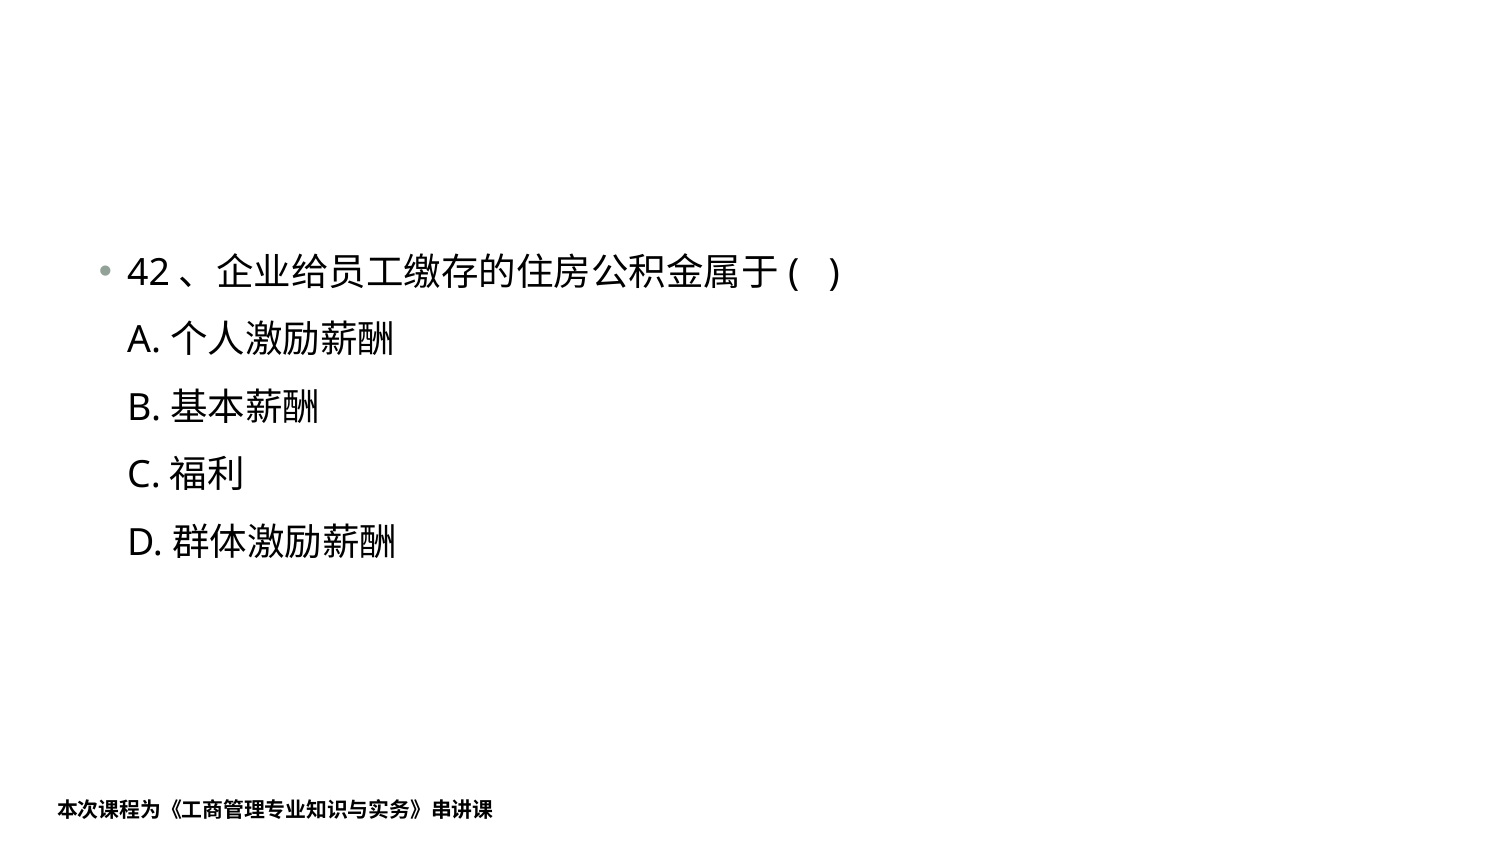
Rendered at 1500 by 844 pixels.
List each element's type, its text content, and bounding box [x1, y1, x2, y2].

list 42、企业给员工缴存的住房公积金属于( ) A.个人激励薪酬 B.基本薪酬 C.福利 D.群体激励薪酬 [69, 152, 1455, 795]
